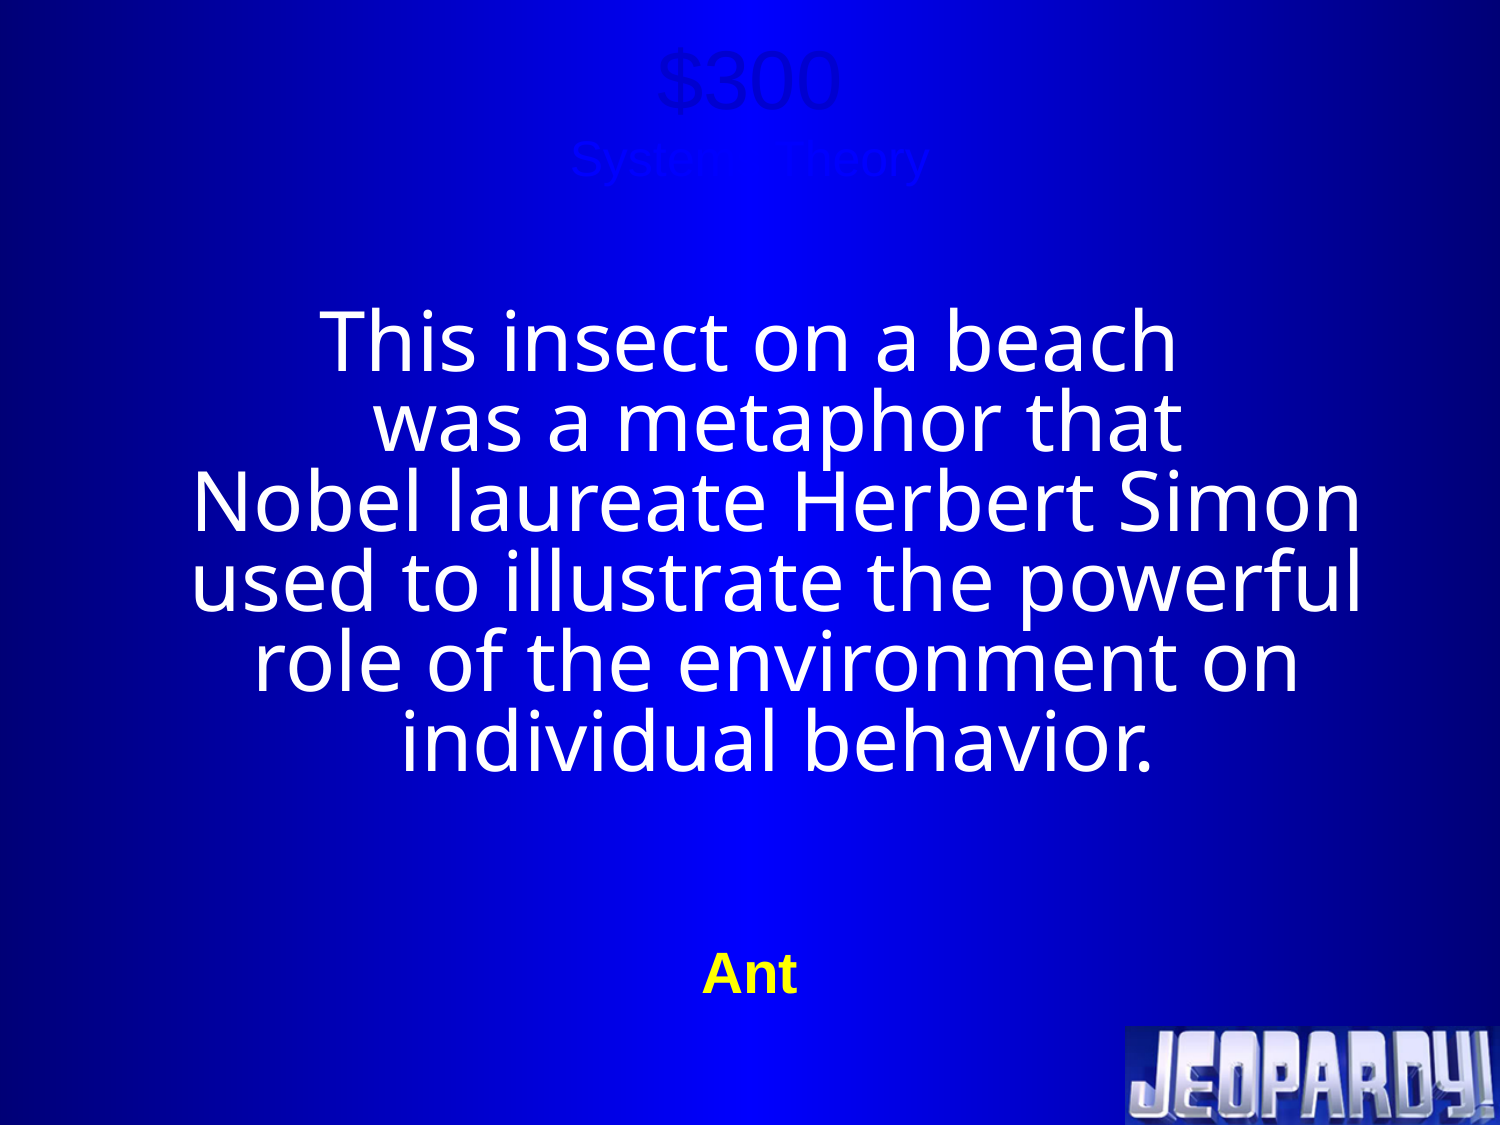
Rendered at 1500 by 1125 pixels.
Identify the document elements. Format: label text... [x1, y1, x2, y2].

text_box Ant [0, 927, 1500, 1013]
list This insect on a beach was a metaphor that Nobel laureate Herbert Simon used to illustrate the powerful role of the environment on individual behavior. [75, 299, 1425, 927]
title $300 Systems Theory [75, 12, 1425, 200]
picture [1124, 1026, 1500, 1125]
